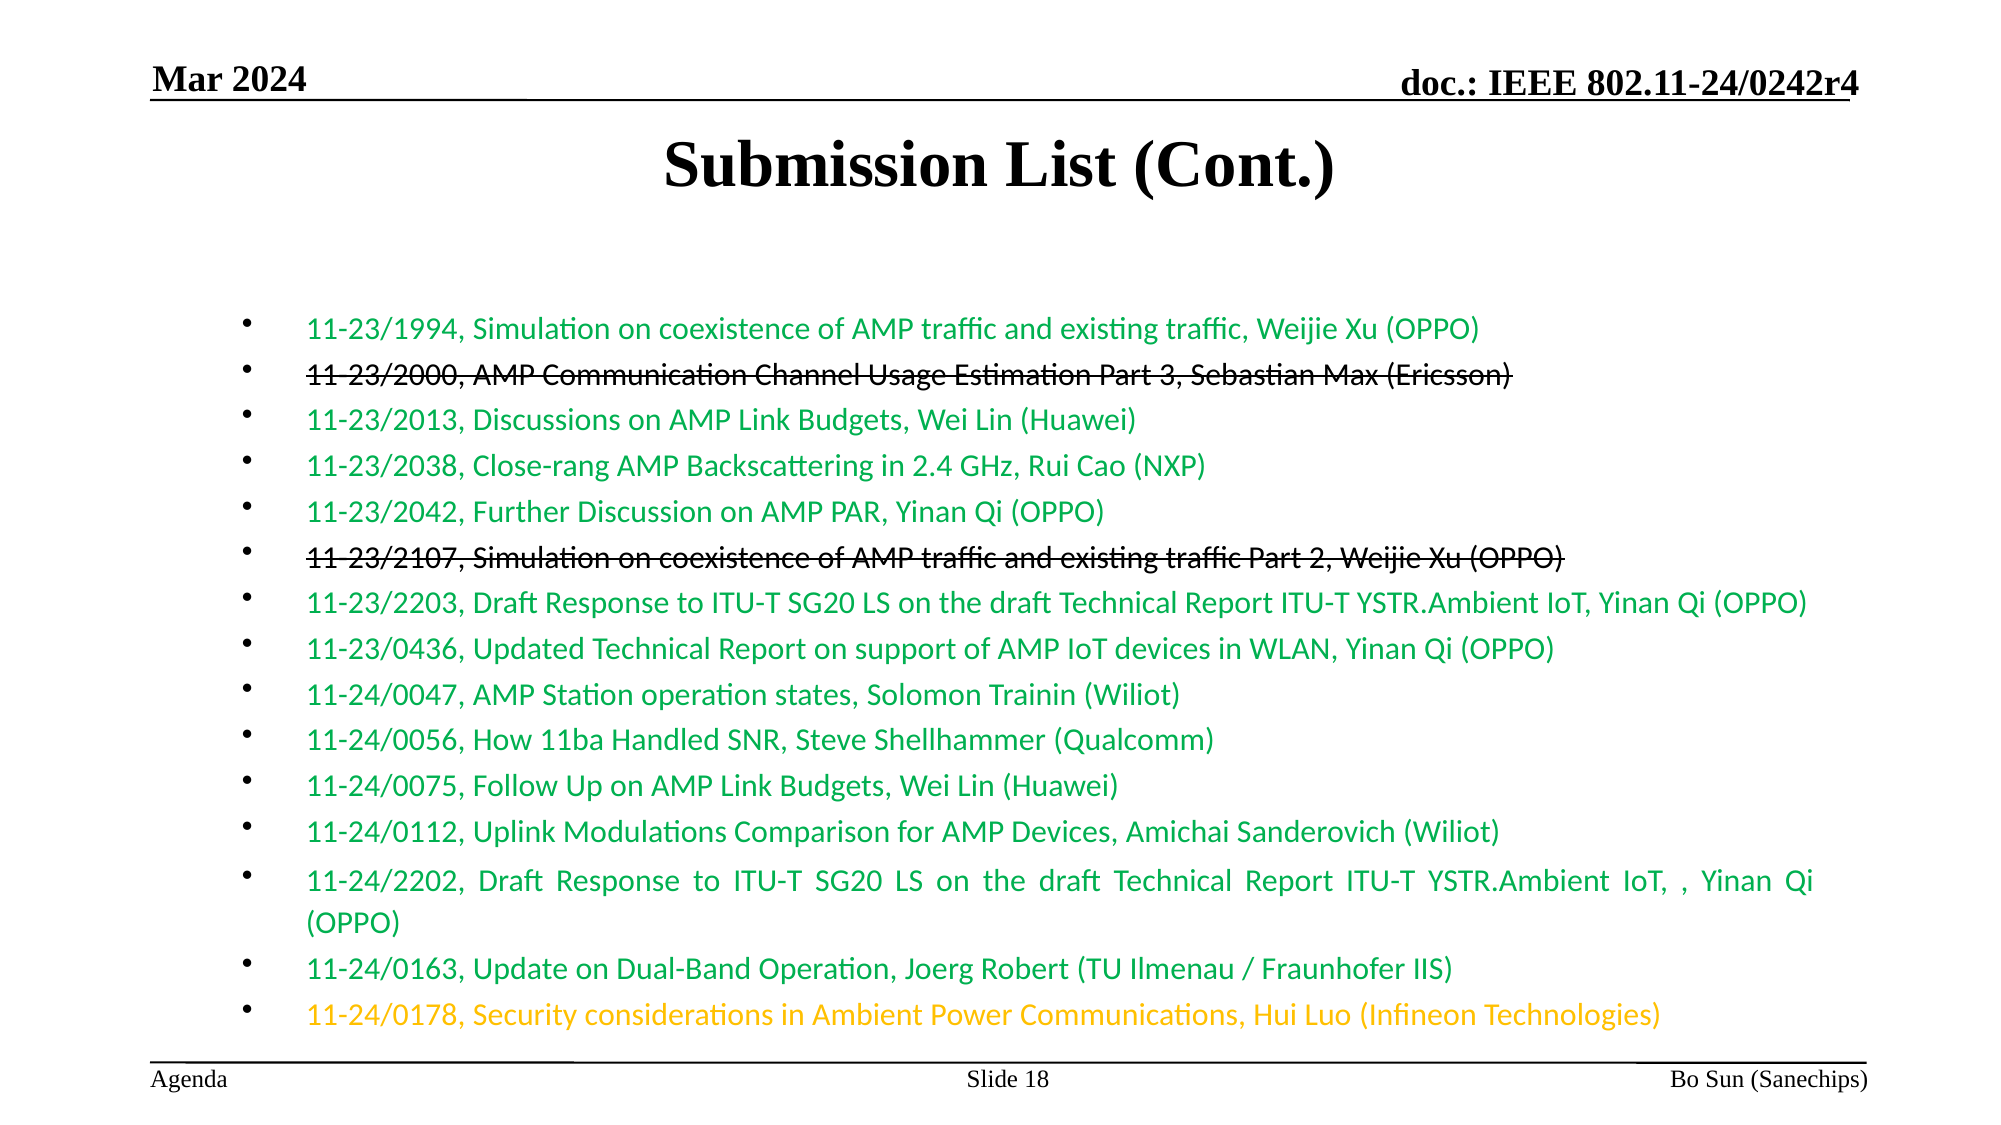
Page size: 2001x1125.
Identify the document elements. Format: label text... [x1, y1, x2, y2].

text_box 11-23/1994, Simulation on coexistence of AMP traffic and existing traffic, Weijie Xu (OPPO) 11-23/2000, AMP Communication Channel Usage Estimation Part 3, Sebastian Max (Ericsson) 11-23/2013, Discussions on AMP Link Budgets, Wei Lin (Huawei) 11-23/2038, Close-rang AMP Backscattering in 2.4 GHz, Rui Cao (NXP) 11-23/2042, Further Discussion on AMP PAR, Yinan Qi (OPPO) 11-23/2107, Simulation on coexistence of AMP traffic and existing traffic Part 2, Weijie Xu (OPPO) 11-23/2203, Draft Response to ITU-T SG20 LS on the draft Technical Report ITU-T YSTR.Ambient IoT, Yinan Qi (OPPO) 11-23/0436, Updated Technical Report on support of AMP IoT devices in WLAN, Yinan Qi (OPPO) 11-24/0047, AMP Station operation states, Solomon Trainin (Wiliot) 11-24/0056, How 11ba Handled SNR, Steve Shellhammer (Qualcomm) 11-24/0075, Follow Up on AMP Link Budgets, Wei Lin (Huawei) 11-24/0112, Uplink Modulations Comparison for AMP Devices, Amichai Sanderovich (Wiliot) 11-24/2202, Draft Response to ITU-T SG20 LS on the draft Technical Report ITU-T YSTR.Ambient IoT, , Yinan Qi (OPPO) 11-24/0163, Update on Dual-Band Operation, Joerg Robert (TU Ilmenau / Fraunhofer IIS) 11-24/0178, Security considerations in Ambient Power Communications, Hui Luo (Infineon Technologies) [154, 300, 1830, 1050]
text_box Submission List (Cont.) [149, 112, 1850, 288]
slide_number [152, 54, 563, 100]
footer Bo Sun (Sanechips) [1171, 1061, 1869, 1093]
slide_number Slide 18 [949, 1061, 1067, 1123]
